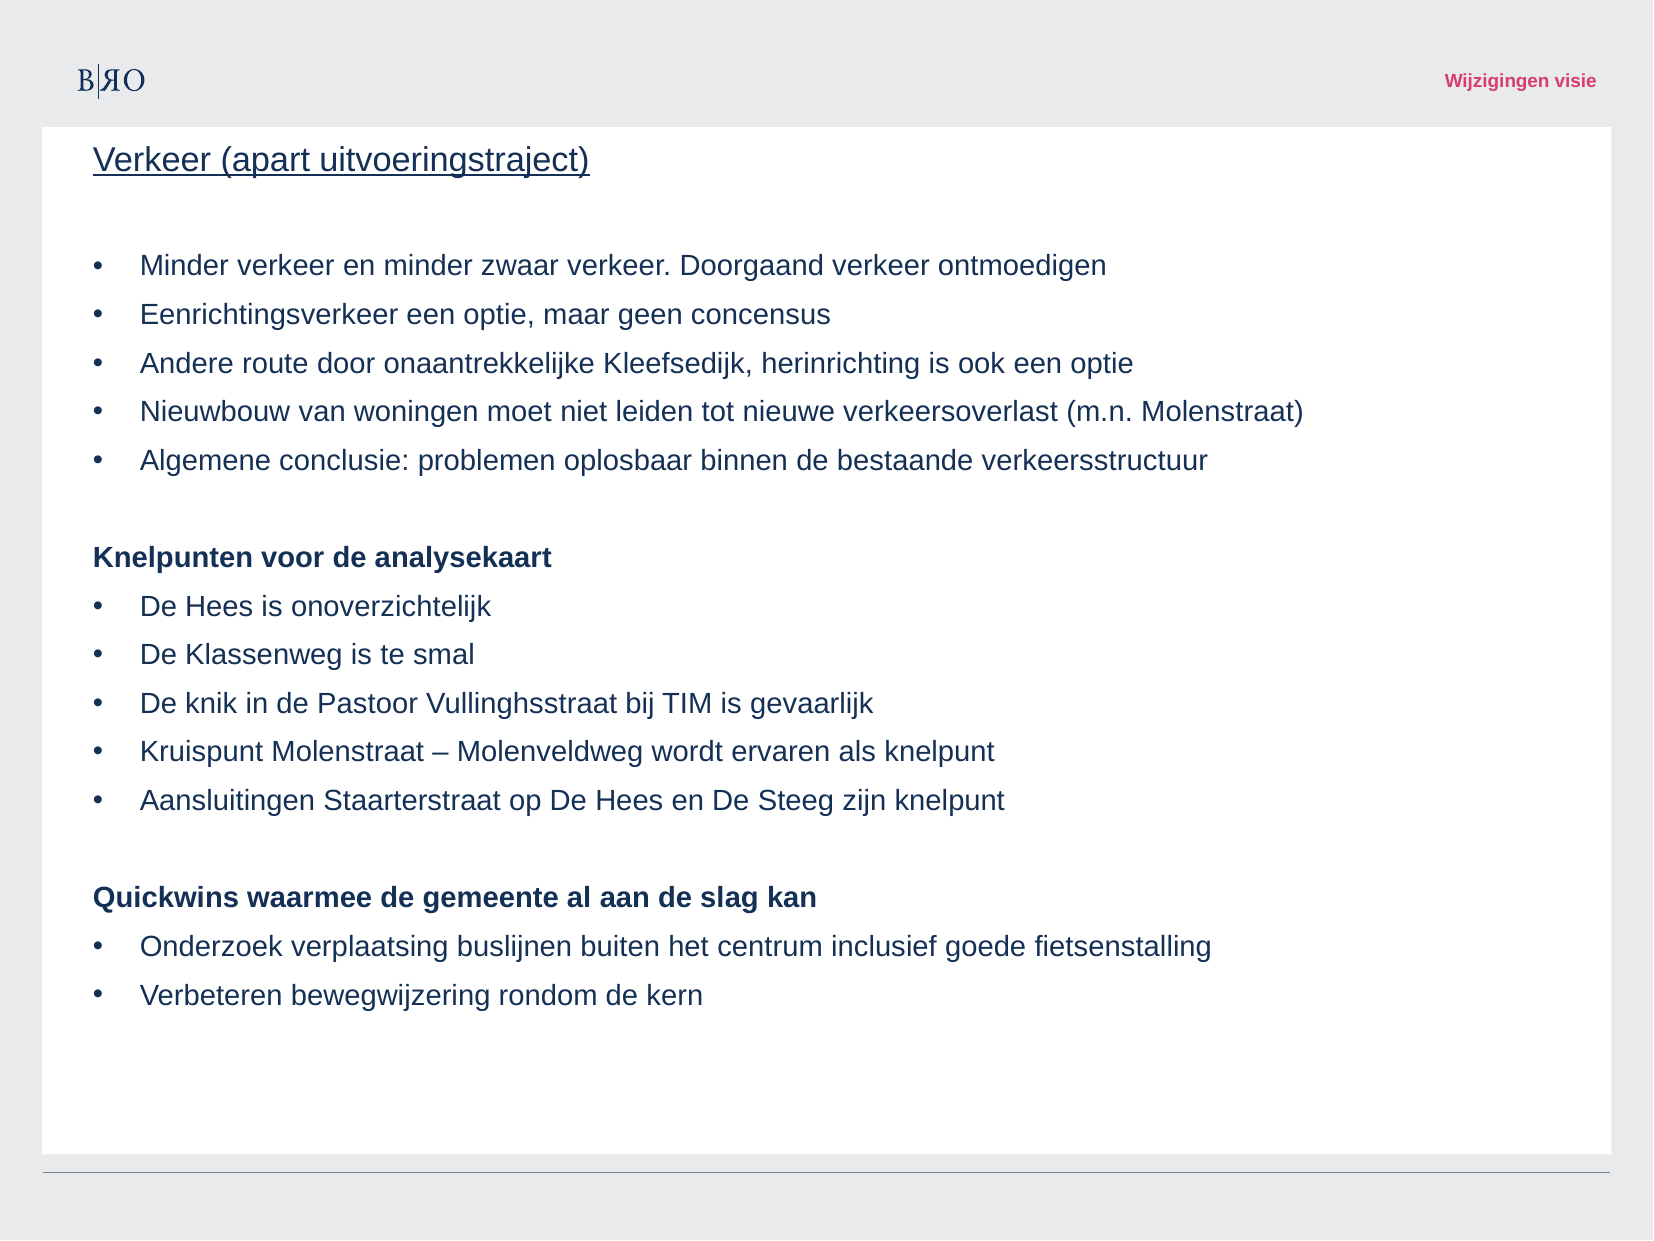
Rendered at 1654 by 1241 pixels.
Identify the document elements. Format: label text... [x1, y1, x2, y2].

list Verkeer (apart uitvoeringstraject) Minder verkeer en minder zwaar verkeer. Doorgaand verkeer ontmoedigen Eenrichtingsverkeer een optie, maar geen concensus Andere route door onaantrekkelijke Kleefsedijk, herinrichting is ook een optie Nieuwbouw van woningen moet niet leiden tot nieuwe verkeersoverlast (m.n. Molenstraat) Algemene conclusie: problemen oplosbaar binnen de bestaande verkeersstructuur Knelpunten voor de analysekaart De Hees is onoverzichtelijk De Klassenweg is te smal De knik in de Pastoor Vullinghsstraat bij TIM is gevaarlijk Kruispunt Molenstraat – Molenveldweg wordt ervaren als knelpunt Aansluitingen Staarterstraat op De Hees en De Steeg zijn knelpunt Quickwins waarmee de gemeente al aan de slag kan Onderzoek verplaatsing buslijnen buiten het centrum inclusief goede fietsenstalling Verbeteren bewegwijzering rondom de kern [78, 134, 1535, 1136]
list Wijzigingen visie [569, 63, 1612, 96]
